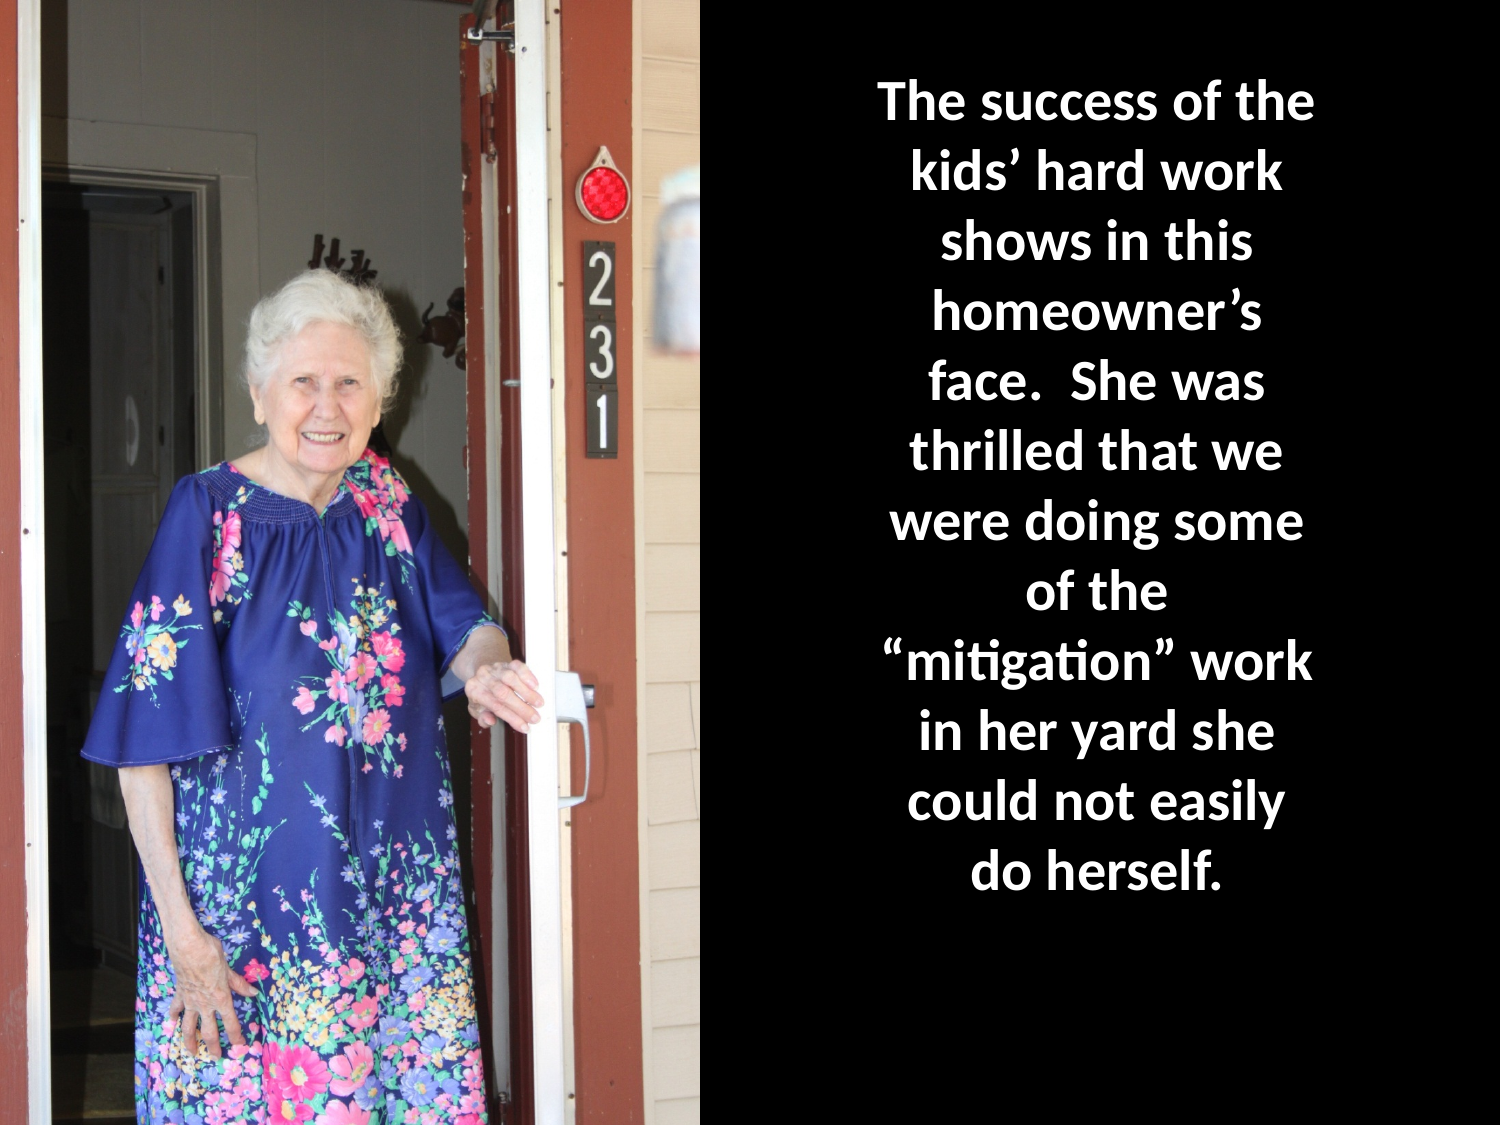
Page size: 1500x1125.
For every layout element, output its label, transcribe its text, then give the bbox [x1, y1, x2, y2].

picture [0, 0, 700, 1125]
text_box The success of the kids’ hard work shows in this homeowner’s face. She was thrilled that we were doing some of the “mitigation” work in her yard she could not easily do herself. [862, 55, 1332, 910]
